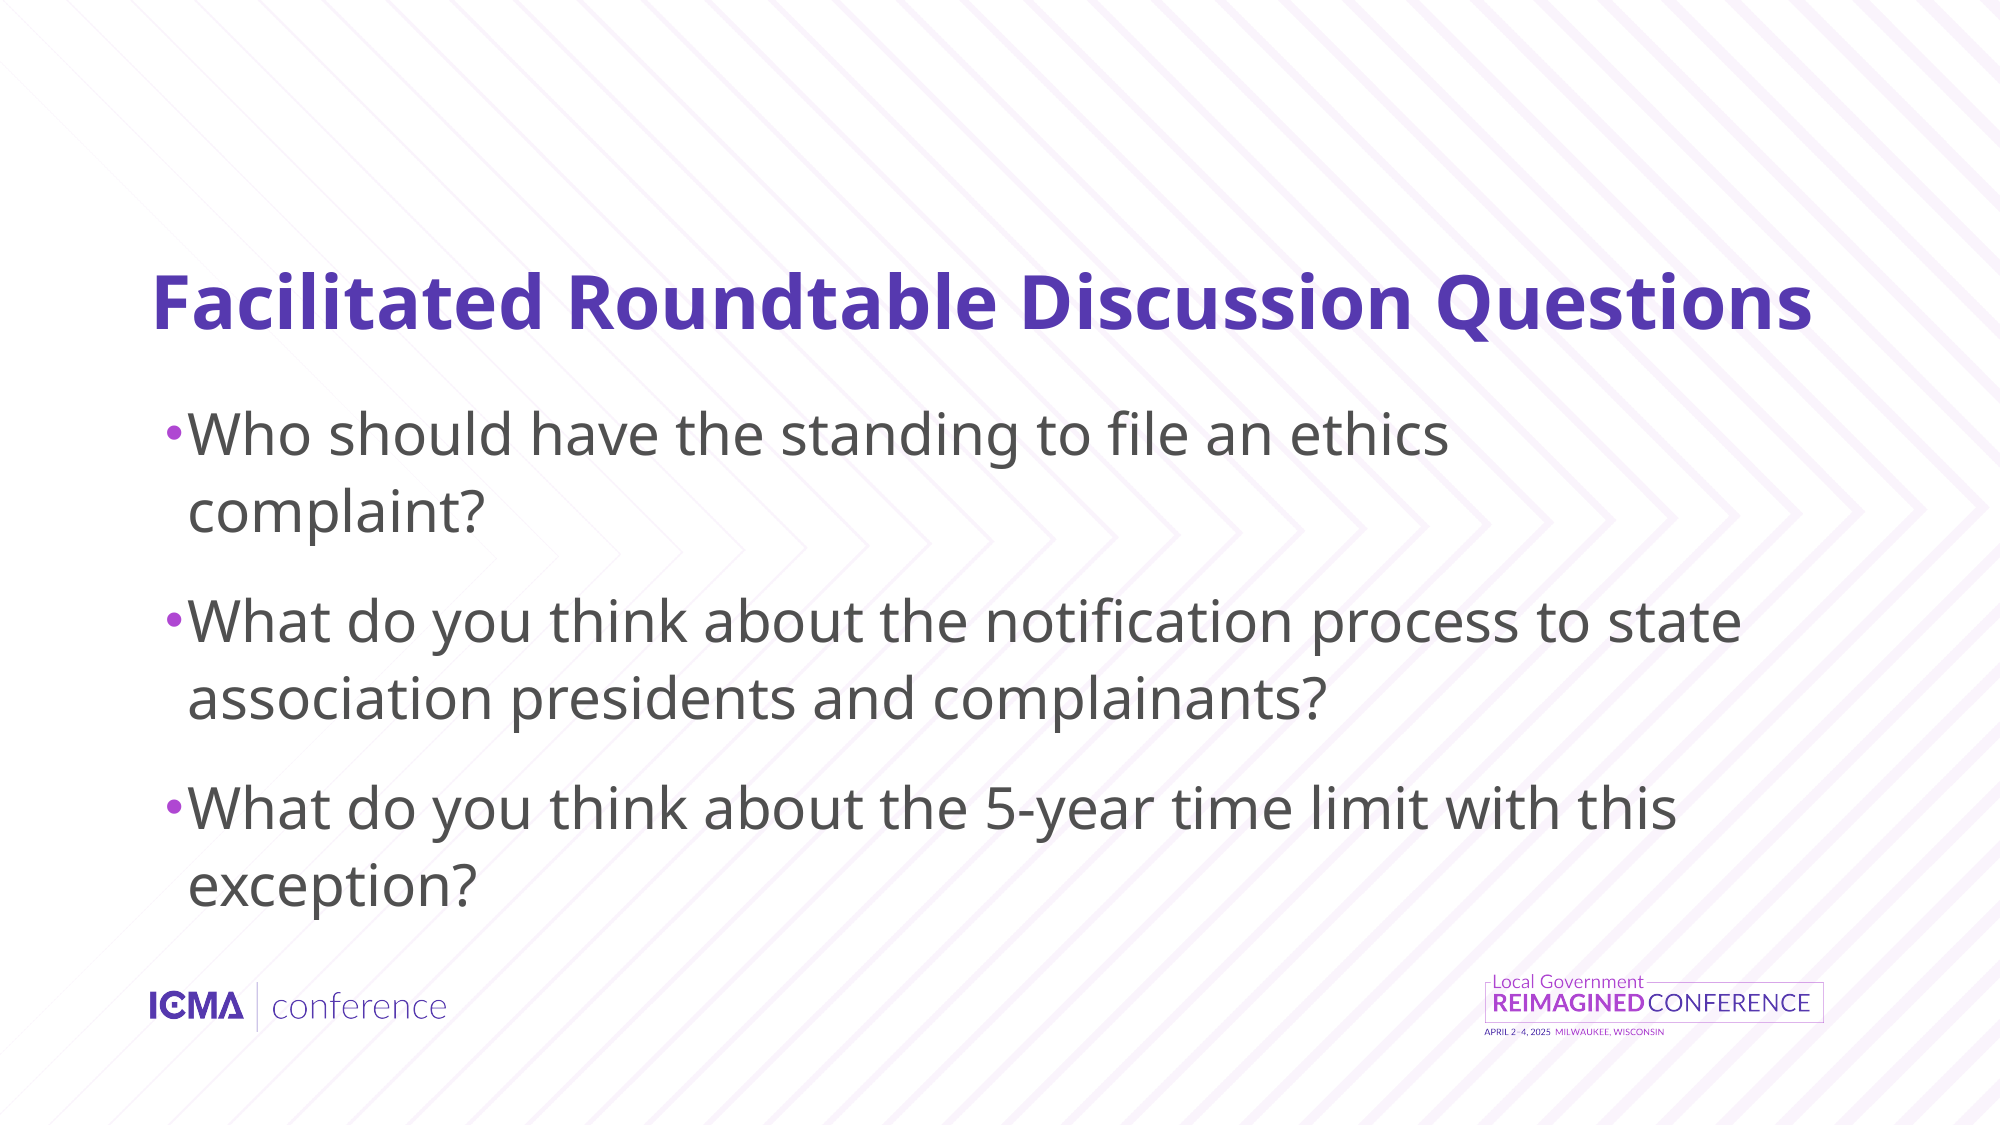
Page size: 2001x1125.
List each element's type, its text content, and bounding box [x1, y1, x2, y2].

picture [1484, 974, 1824, 1038]
list Who should have the standing to file an ethics complaint? What do you think about the notification process to state association presidents and complainants? What do you think about the 5-year time limit with this exception? [150, 389, 1752, 878]
picture [150, 982, 446, 1032]
title Facilitated Roundtable Discussion Questions [150, 149, 1824, 345]
